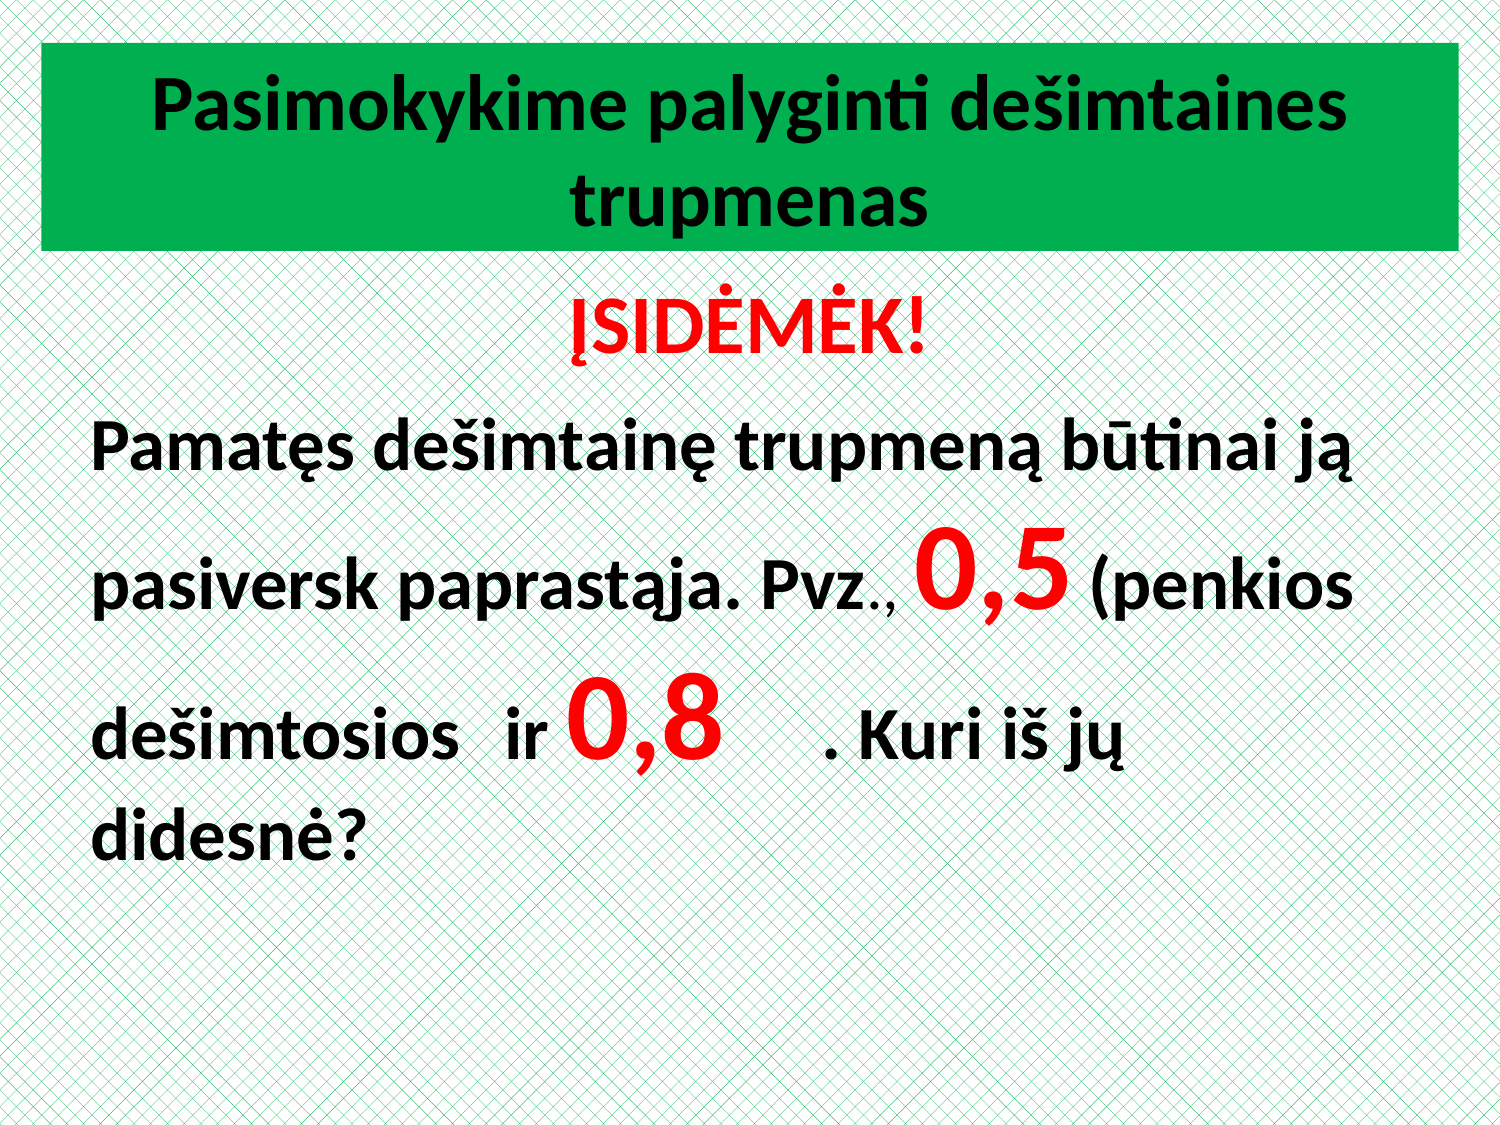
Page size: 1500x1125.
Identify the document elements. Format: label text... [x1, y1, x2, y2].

title Pasimokykime palyginti dešimtaines trupmenas [41, 42, 1459, 251]
